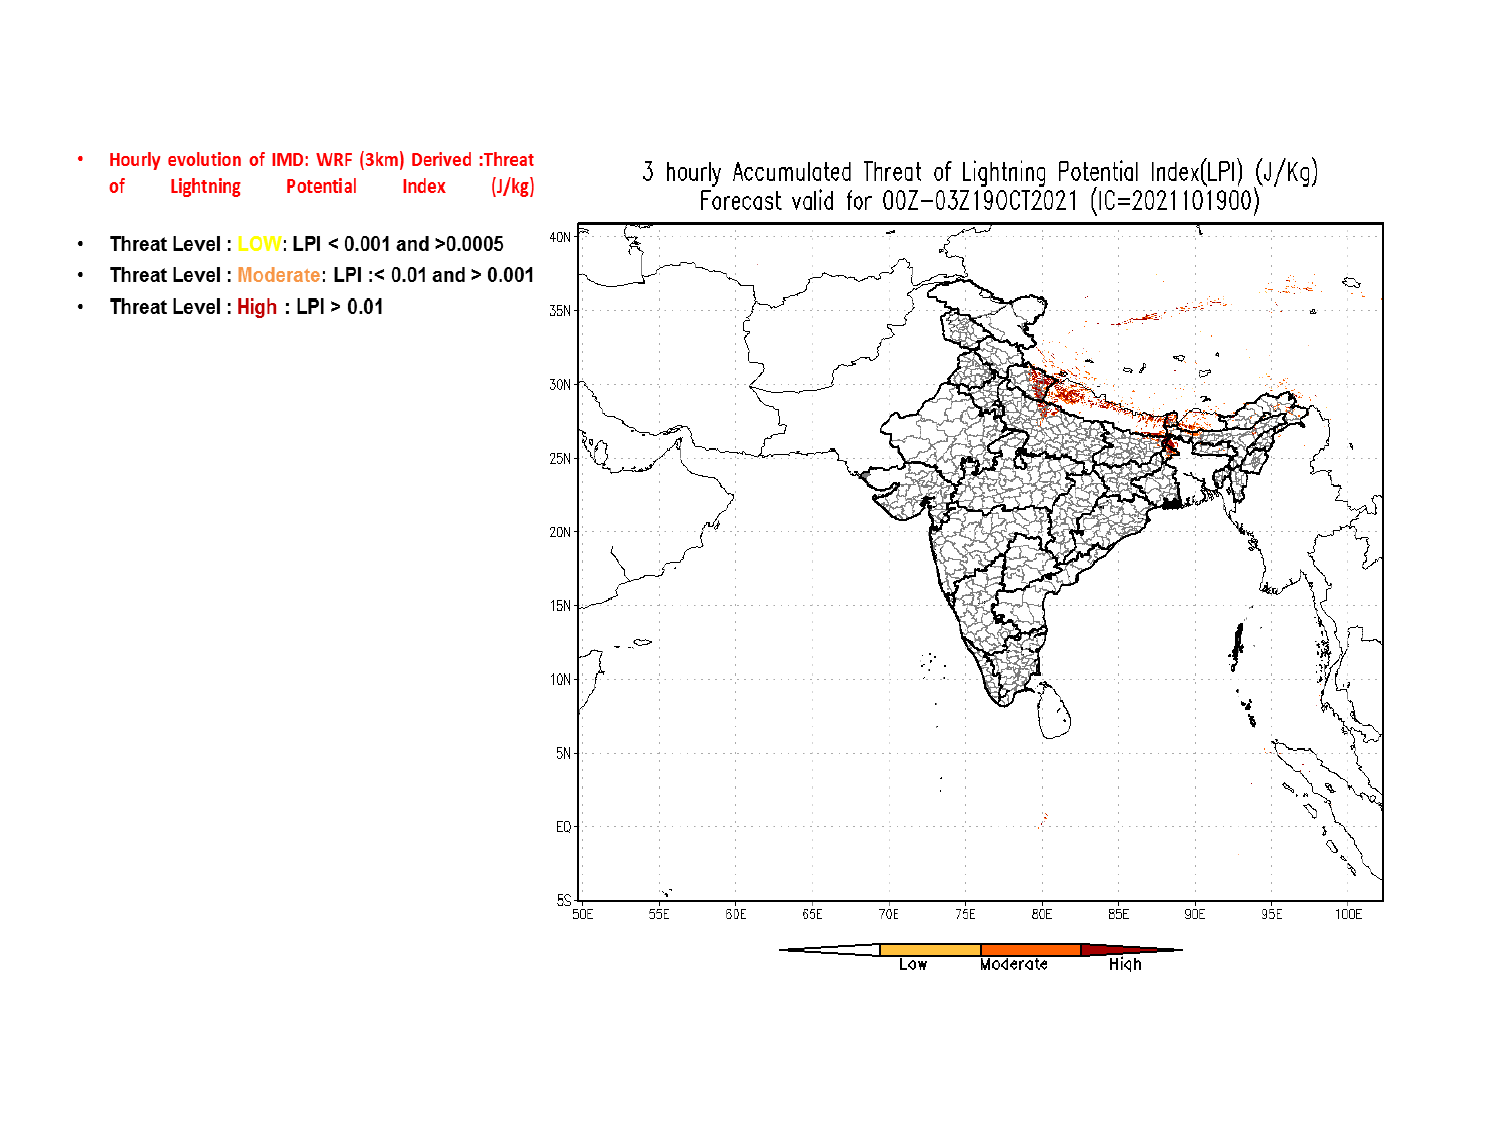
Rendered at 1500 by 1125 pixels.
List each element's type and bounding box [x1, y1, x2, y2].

picture [74, 149, 1426, 976]
